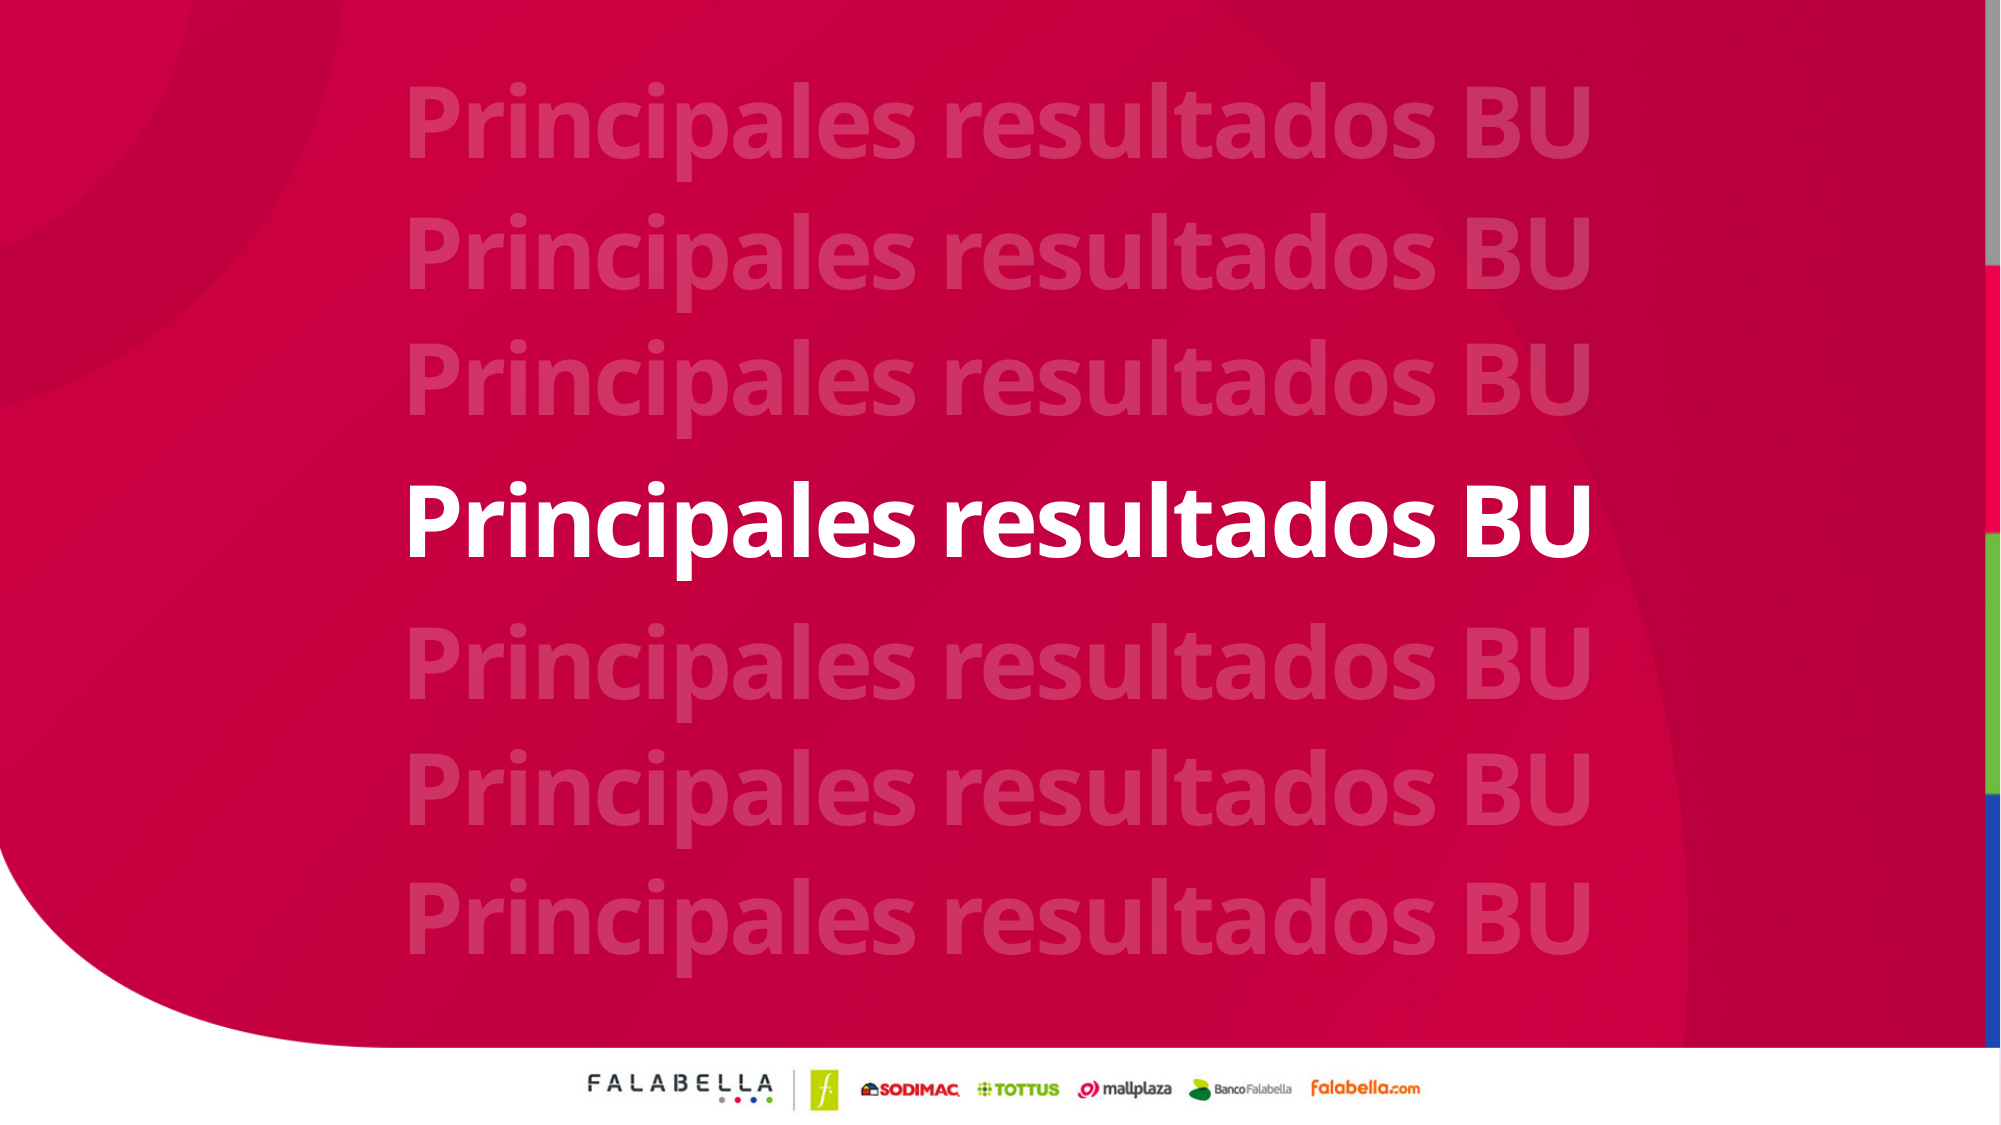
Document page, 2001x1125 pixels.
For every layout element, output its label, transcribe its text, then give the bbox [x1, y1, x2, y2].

title Principales resultados BU [331, 455, 1669, 596]
text_box Principales resultados BU [331, 55, 1669, 198]
text_box Principales resultados BU [331, 198, 1669, 328]
text_box Principales resultados BU [331, 596, 1669, 722]
picture [0, 0, 2001, 1125]
text_box Principales resultados BU [331, 328, 1669, 455]
text_box Principales resultados BU [331, 850, 1669, 993]
text_box Principales resultados BU [331, 722, 1669, 850]
